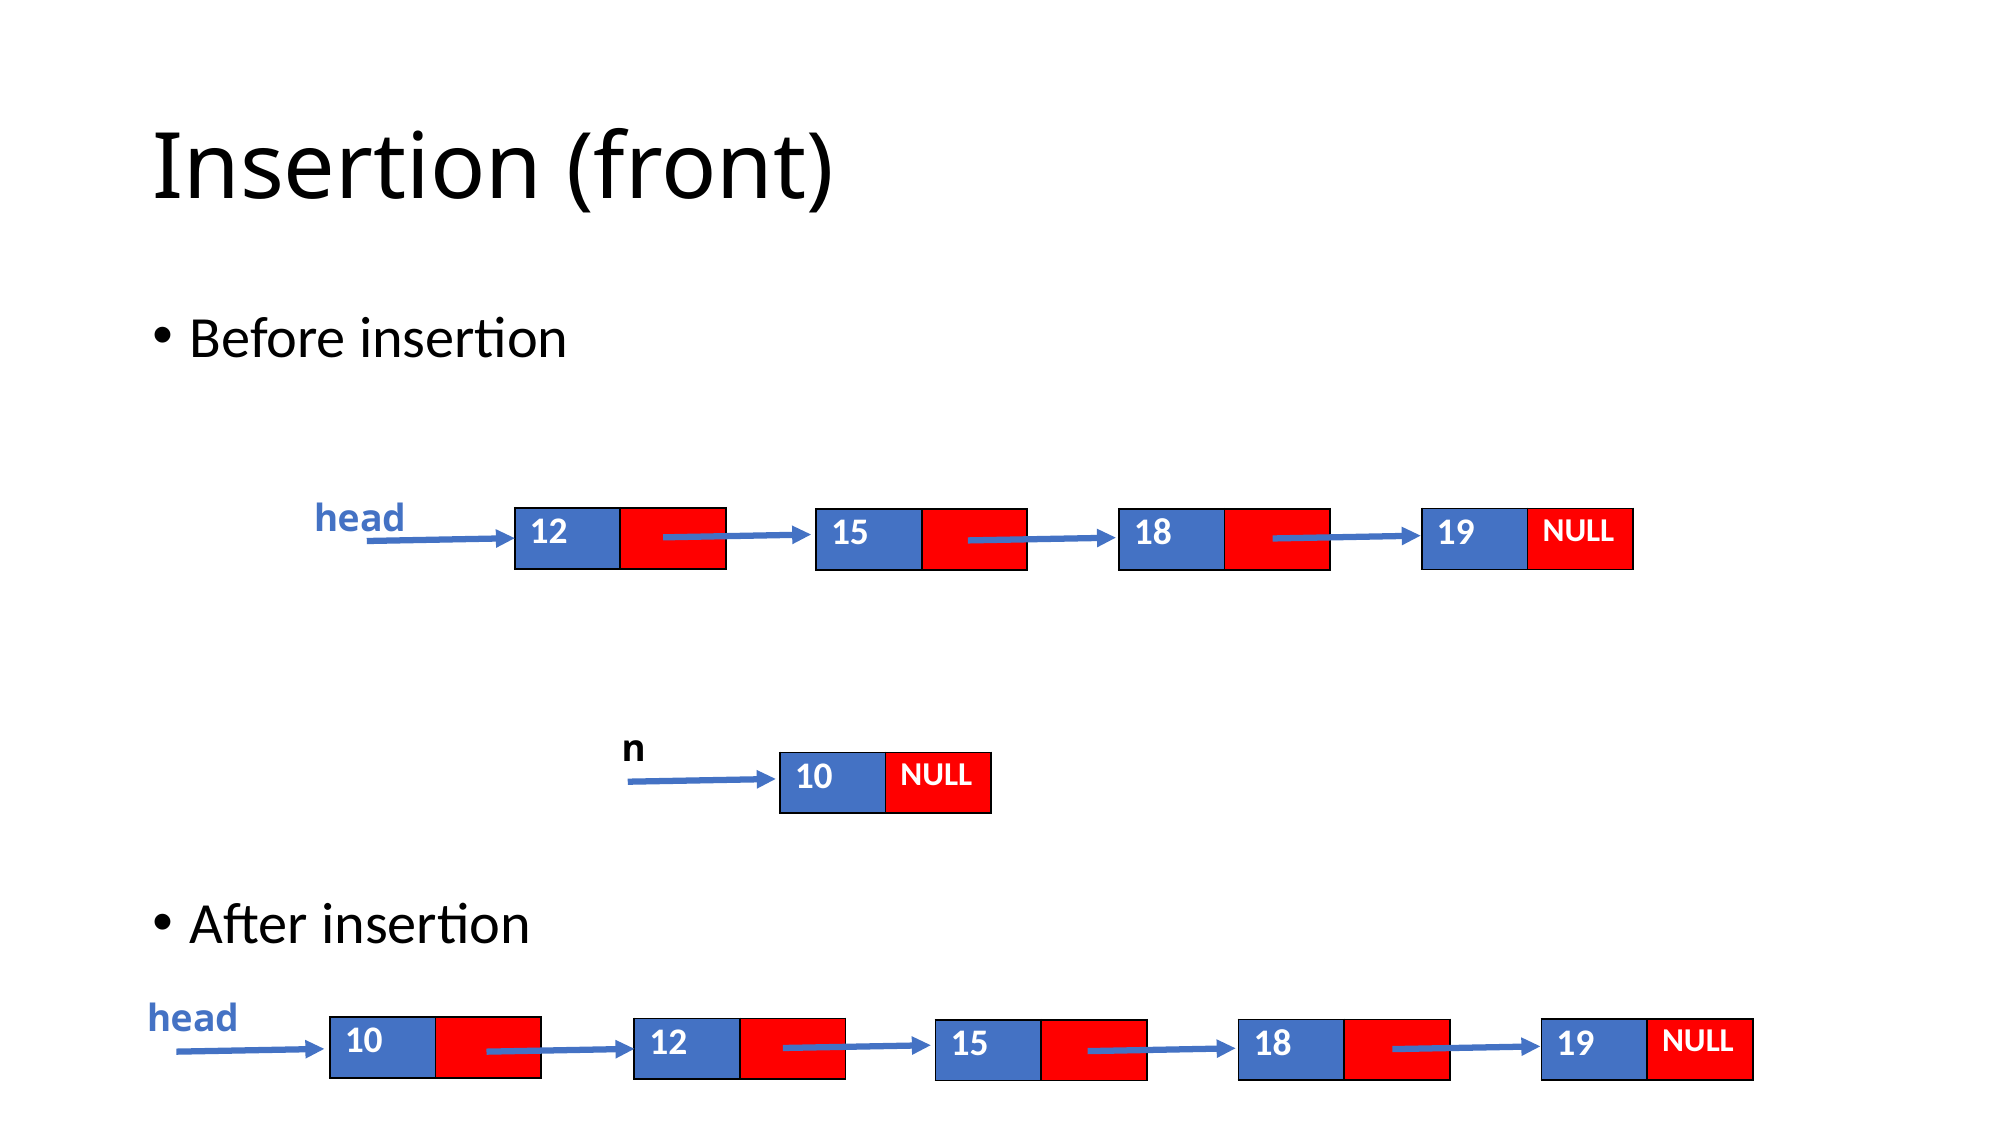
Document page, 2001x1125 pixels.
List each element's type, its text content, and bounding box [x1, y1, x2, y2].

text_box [627, 778, 776, 782]
title Insertion (front) [137, 59, 1863, 278]
table_header NULL [1648, 1020, 1752, 1079]
table_header 18 [1239, 1020, 1343, 1079]
table_header 15 [936, 1021, 1040, 1080]
table_header 15 [817, 510, 921, 569]
table_header [923, 510, 1026, 569]
table_header [1345, 1020, 1449, 1079]
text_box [1272, 535, 1421, 539]
table_header [741, 1019, 845, 1078]
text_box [1392, 1046, 1541, 1050]
table_header 18 [1120, 510, 1224, 569]
table_header NULL [886, 753, 990, 812]
list Before insertion After insertion [137, 299, 1863, 1014]
text_box n [562, 717, 784, 777]
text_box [176, 1048, 325, 1052]
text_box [486, 1048, 635, 1052]
table_header [1042, 1021, 1146, 1080]
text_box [967, 537, 1116, 541]
table_header 10 [331, 1018, 435, 1077]
text_box head [133, 986, 354, 1047]
table_header [1225, 510, 1329, 569]
table_header [436, 1018, 540, 1077]
table_header 10 [781, 753, 885, 812]
table_header 19 [1423, 509, 1527, 569]
table_header NULL [1528, 509, 1632, 569]
table_header 12 [516, 509, 619, 568]
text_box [1087, 1048, 1236, 1052]
text_box head [300, 486, 521, 547]
table_header 12 [635, 1019, 739, 1078]
table_header 19 [1542, 1020, 1646, 1079]
table_header [621, 509, 725, 568]
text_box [663, 534, 811, 538]
